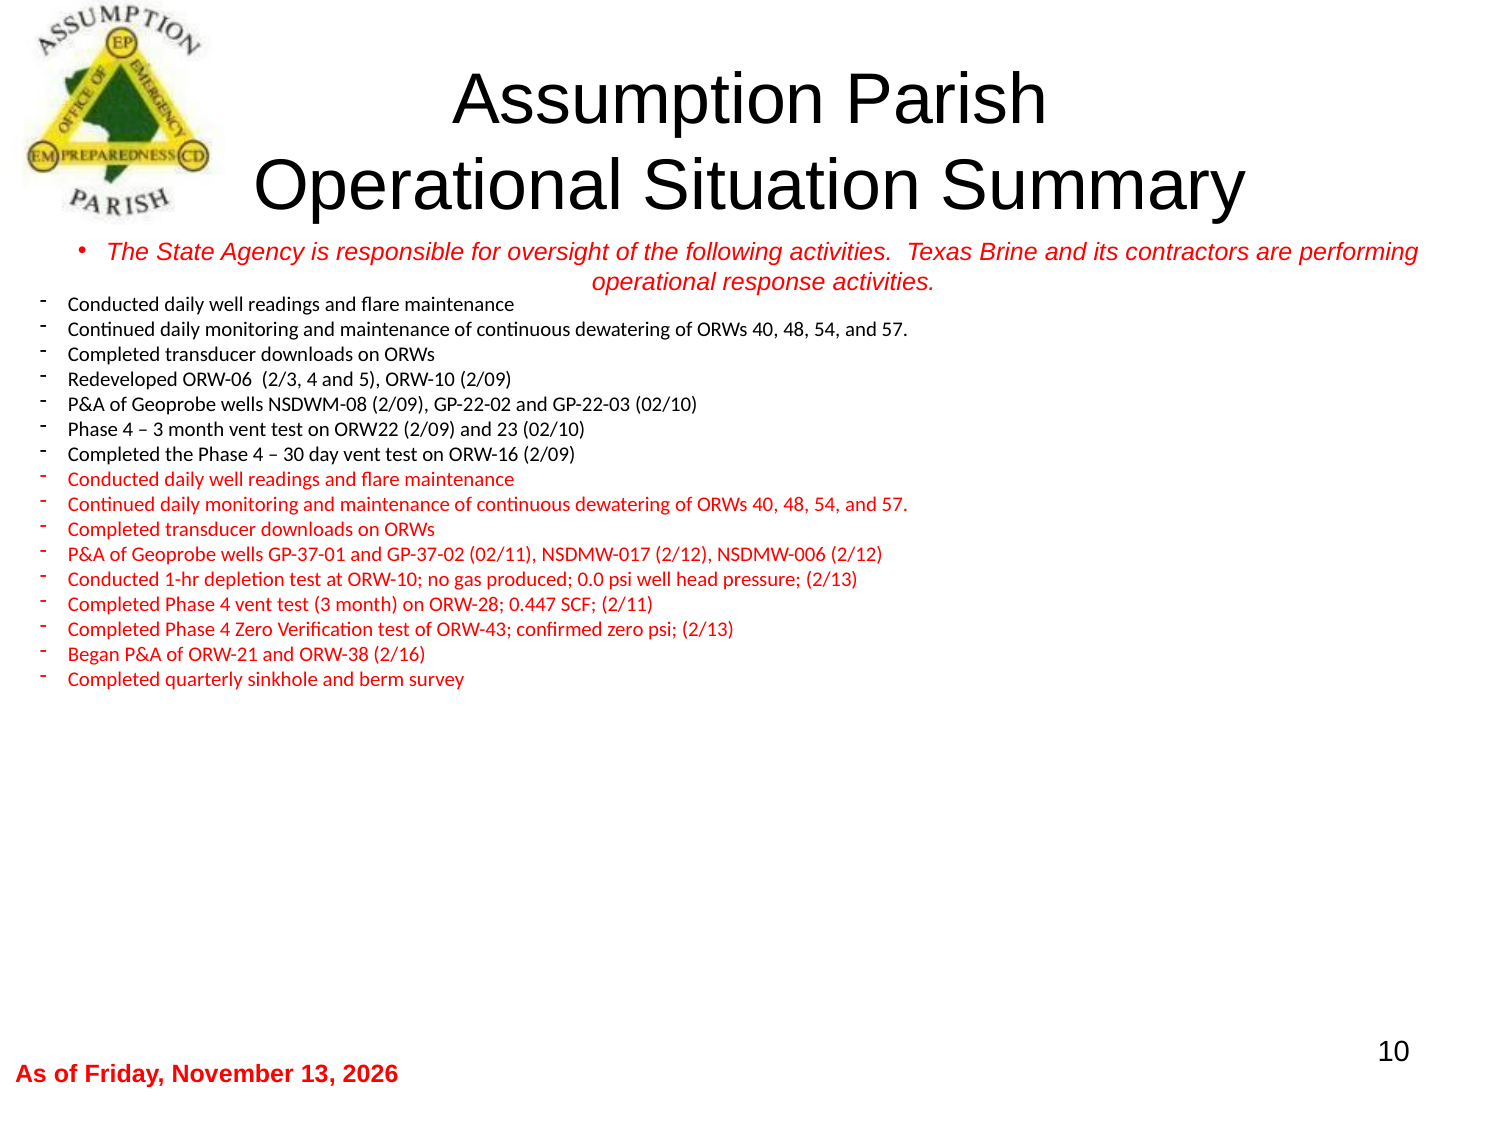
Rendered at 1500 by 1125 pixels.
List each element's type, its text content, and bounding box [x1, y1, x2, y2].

text_box The State Agency is responsible for oversight of the following activities. Texas Brine and its contractors are performing operational response activities. [24, 227, 1475, 283]
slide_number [0, 1049, 651, 1125]
text_box Conducted daily well readings and flare maintenance Continued daily monitoring and maintenance of continuous dewatering of ORWs 40, 48, 54, and 57. Completed transducer downloads on ORWs Redeveloped ORW-06 (2/3, 4 and 5), ORW-10 (2/09) P&A of Geoprobe wells NSDWM-08 (2/09), GP-22-02 and GP-22-03 (02/10) Phase 4 – 3 month vent test on ORW22 (2/09) and 23 (02/10) Completed the Phase 4 – 30 day vent test on ORW-16 (2/09) Conducted daily well readings and flare maintenance Continued daily monitoring and maintenance of continuous dewatering of ORWs 40, 48, 54, and 57. Completed transducer downloads on ORWs P&A of Geoprobe wells GP-37-01 and GP-37-02 (02/11), NSDMW-017 (2/12), NSDMW-006 (2/12) Conducted 1-hr depletion test at ORW-10; no gas produced; 0.0 psi well head pressure; (2/13) Completed Phase 4 vent test (3 month) on ORW-28; 0.447 SCF; (2/11) Completed Phase 4 Zero Verification test of ORW-43; confirmed zero psi; (2/13) Began P&A of ORW-21 and ORW-38 (2/16) Completed quarterly sinkhole and berm survey [24, 283, 1475, 698]
slide_number 10 [1074, 1024, 1426, 1103]
picture [0, 0, 226, 229]
title Assumption Parish Operational Situation Summary [229, 45, 1425, 227]
